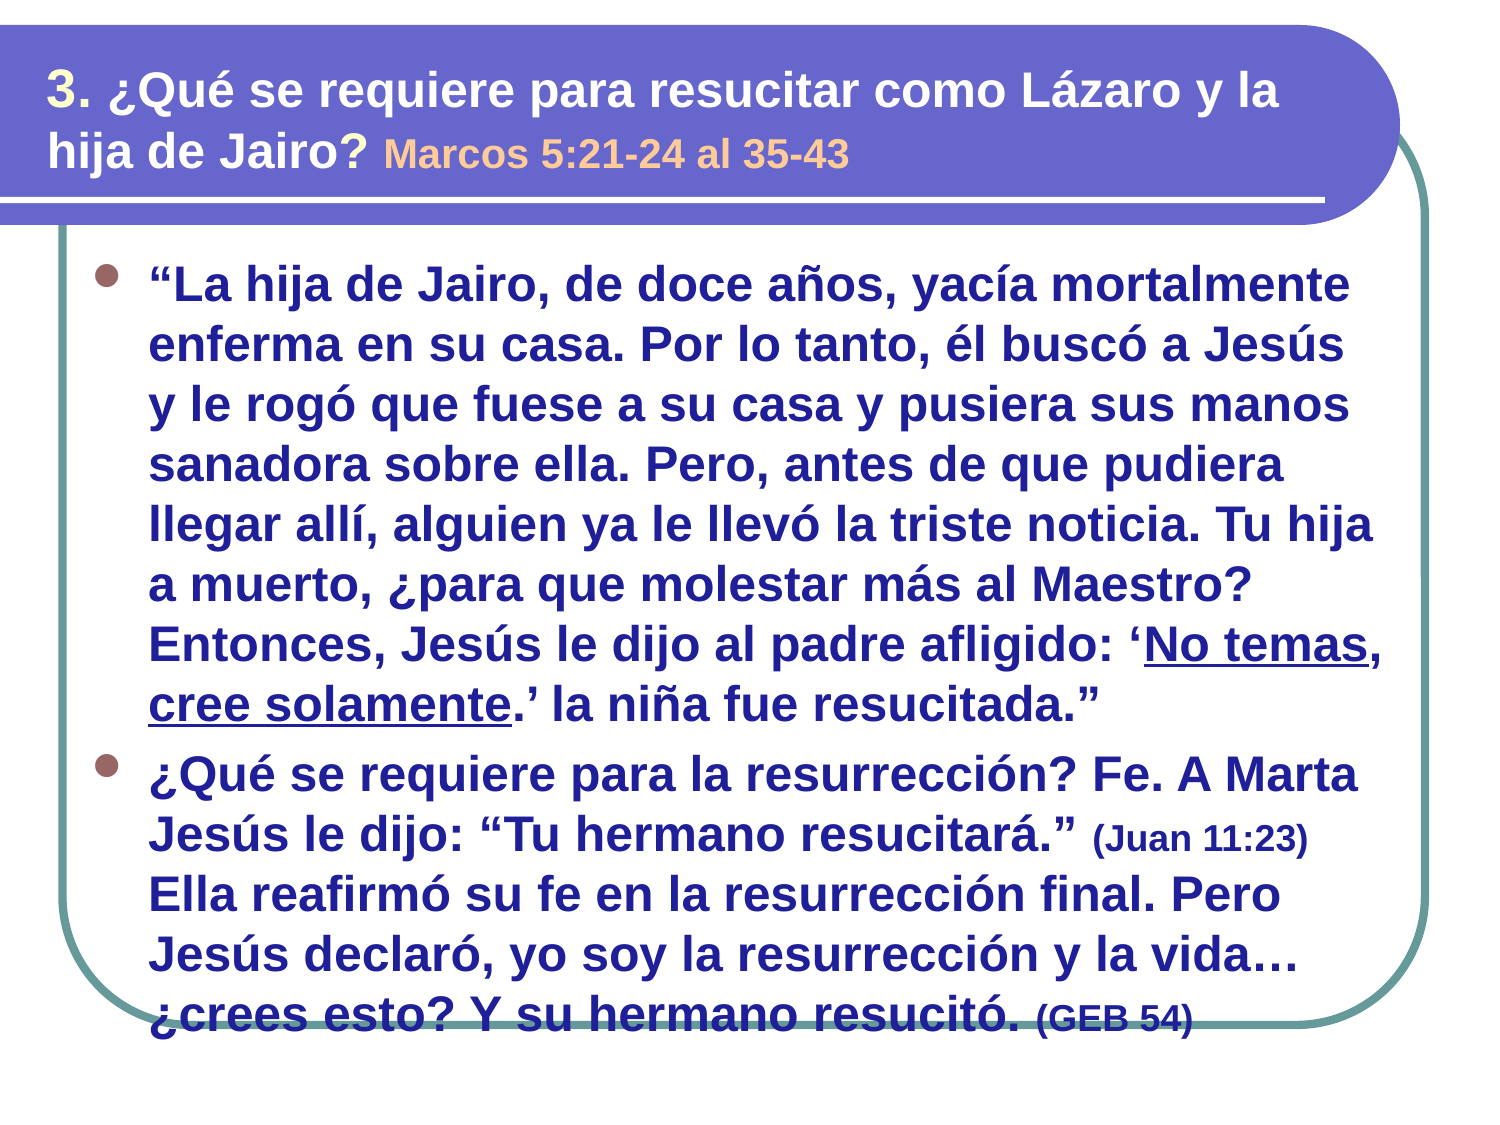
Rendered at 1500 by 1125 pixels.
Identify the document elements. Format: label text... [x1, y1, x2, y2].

text_box 3. ¿Qué se requiere para resucitar como Lázaro y la hija de Jairo? Marcos 5:21-24 al 35-43 [32, 46, 1347, 197]
list “La hija de Jairo, de doce años, yacía mortalmente enferma en su casa. Por lo tanto, él buscó a Jesús y le rogó que fuese a su casa y pusiera sus manos sanadora sobre ella. Pero, antes de que pudiera llegar allí, alguien ya le llevó la triste noticia. Tu hija a muerto, ¿para que molestar más al Maestro? Entonces, Jesús le dijo al padre afligido: ‘No temas, cree solamente.’ la niña fue resucitada.” ¿Qué se requiere para la resurrección? Fe. A Marta Jesús le dijo: “Tu hermano resucitará.” (Juan 11:23) Ella reafirmó su fe en la resurrección final. Pero Jesús declaró, yo soy la resurrección y la vida… ¿crees esto? Y su hermano resucitó. (GEB 54) [76, 243, 1400, 995]
